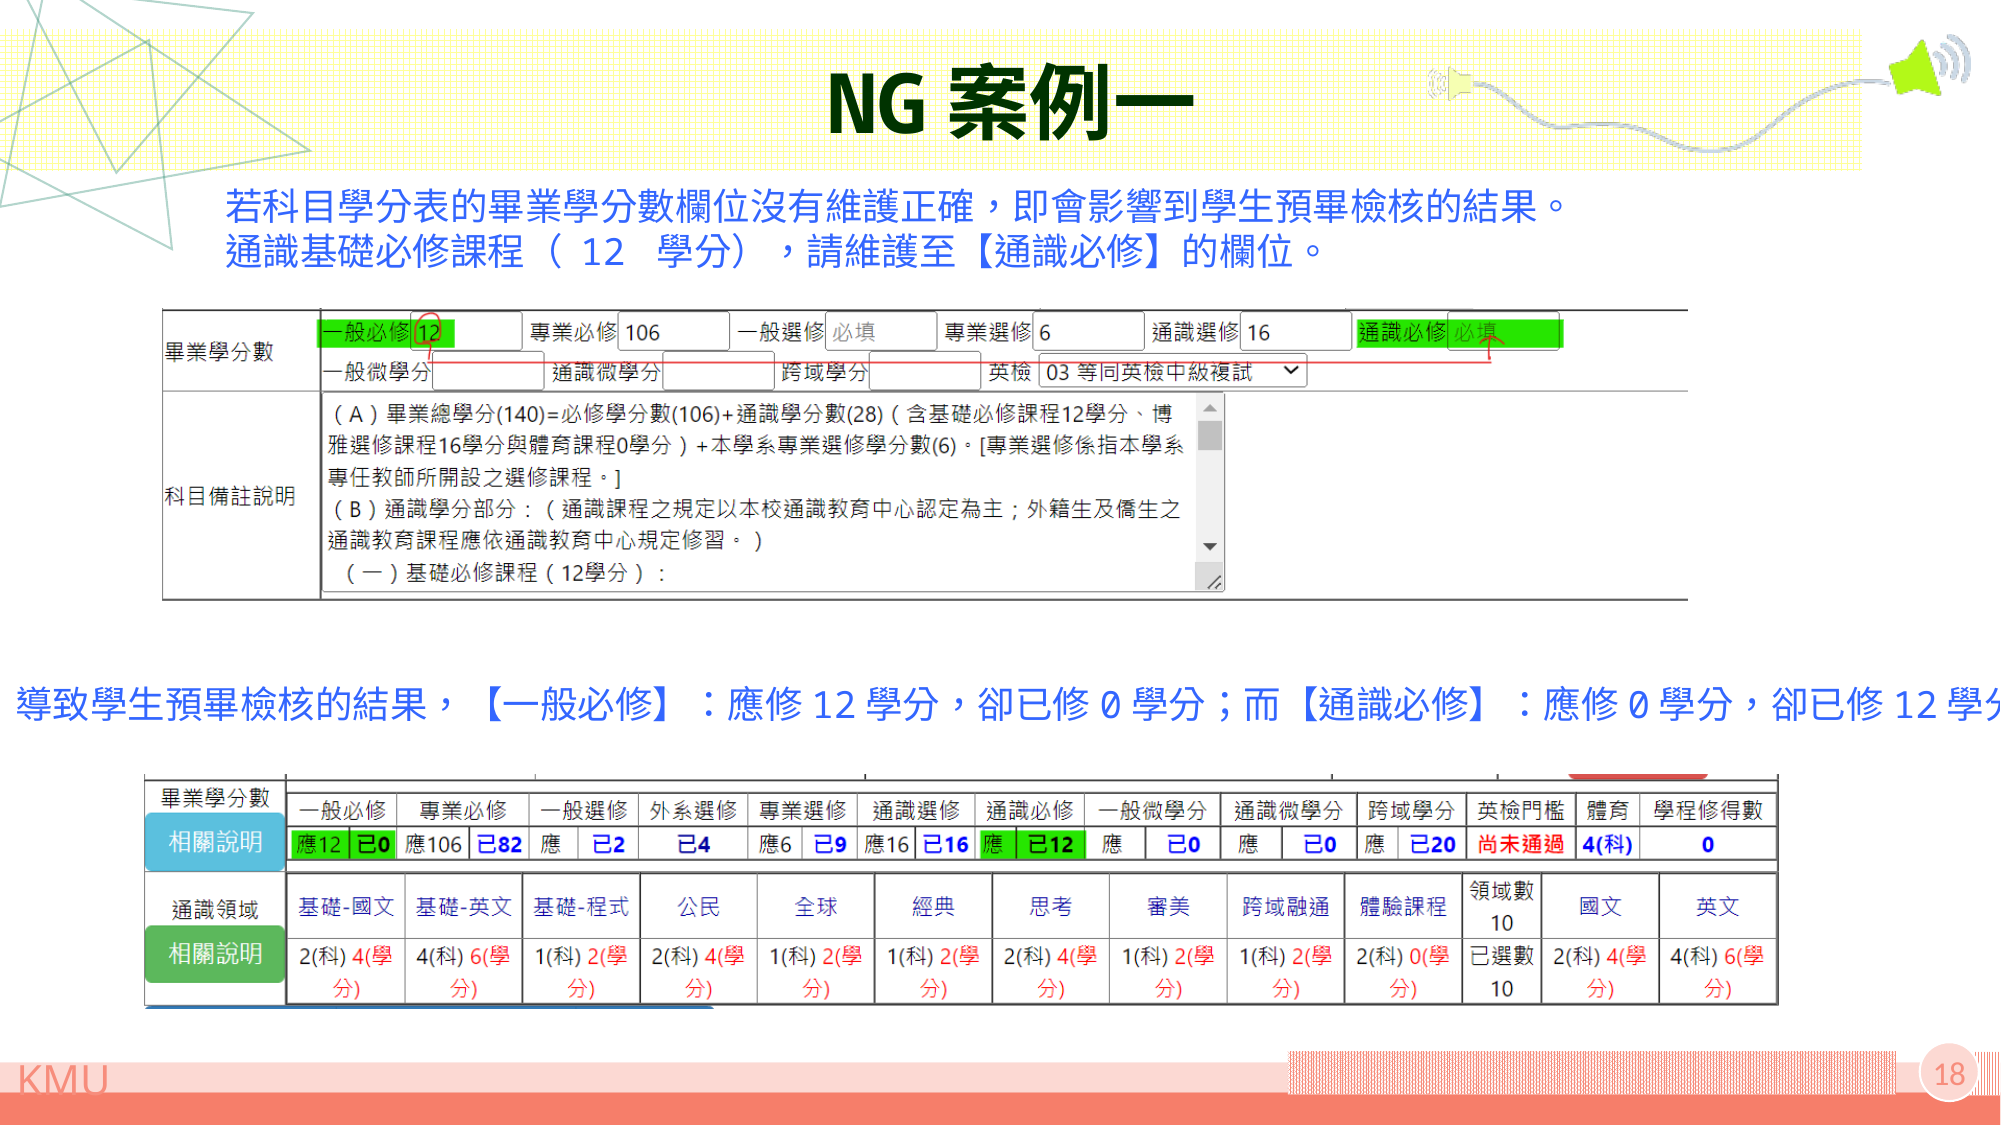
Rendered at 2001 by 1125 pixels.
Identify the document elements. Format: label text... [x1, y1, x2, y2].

picture [136, 308, 1688, 631]
text_box 導致學生預畢檢核的結果，【一般必修】：應修12學分，卻已修0學分；而【通識必修】：應修0學分，卻已修12學分 [0, 673, 2000, 734]
picture [118, 774, 1807, 1009]
picture [1863, 34, 1971, 153]
text_box 若科目學分表的畢業學分數欄位沒有維護正確，即會影響到學生預畢檢核的結果。 通識基礎必修課程（ 12 學分），請維護至【通識必修】的欄位。 [210, 176, 1591, 281]
title NG案例一 [0, 32, 1863, 168]
